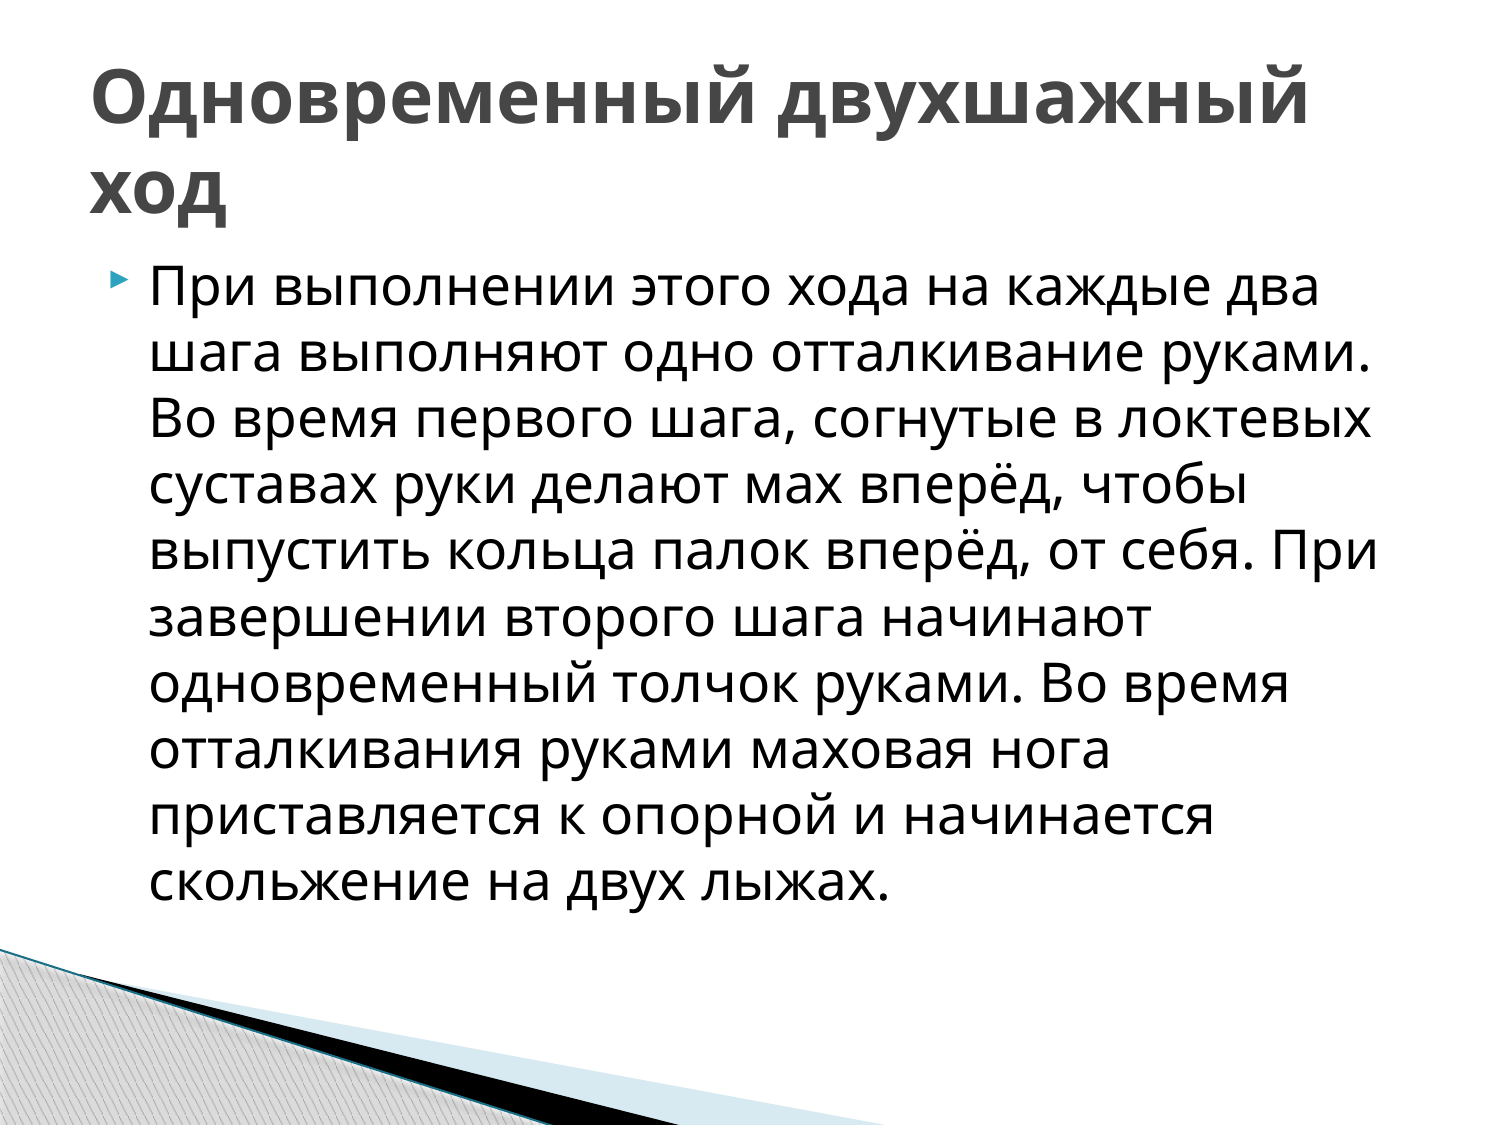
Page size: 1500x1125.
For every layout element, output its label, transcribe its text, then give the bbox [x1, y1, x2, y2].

list При выполнении этого хода на каждые два шага выполняют одно отталкивание руками. Во время первого шага, согнутые в локтевых суставах руки делают мах вперёд, чтобы выпустить кольца палок вперёд, от себя. При завершении второго шага начинают одновременный толчок руками. Во время отталкивания руками маховая нога приставляется к опорной и начинается скольжение на двух лыжах. [75, 242, 1425, 986]
title Одновременный двухшажный ход [75, 45, 1425, 233]
